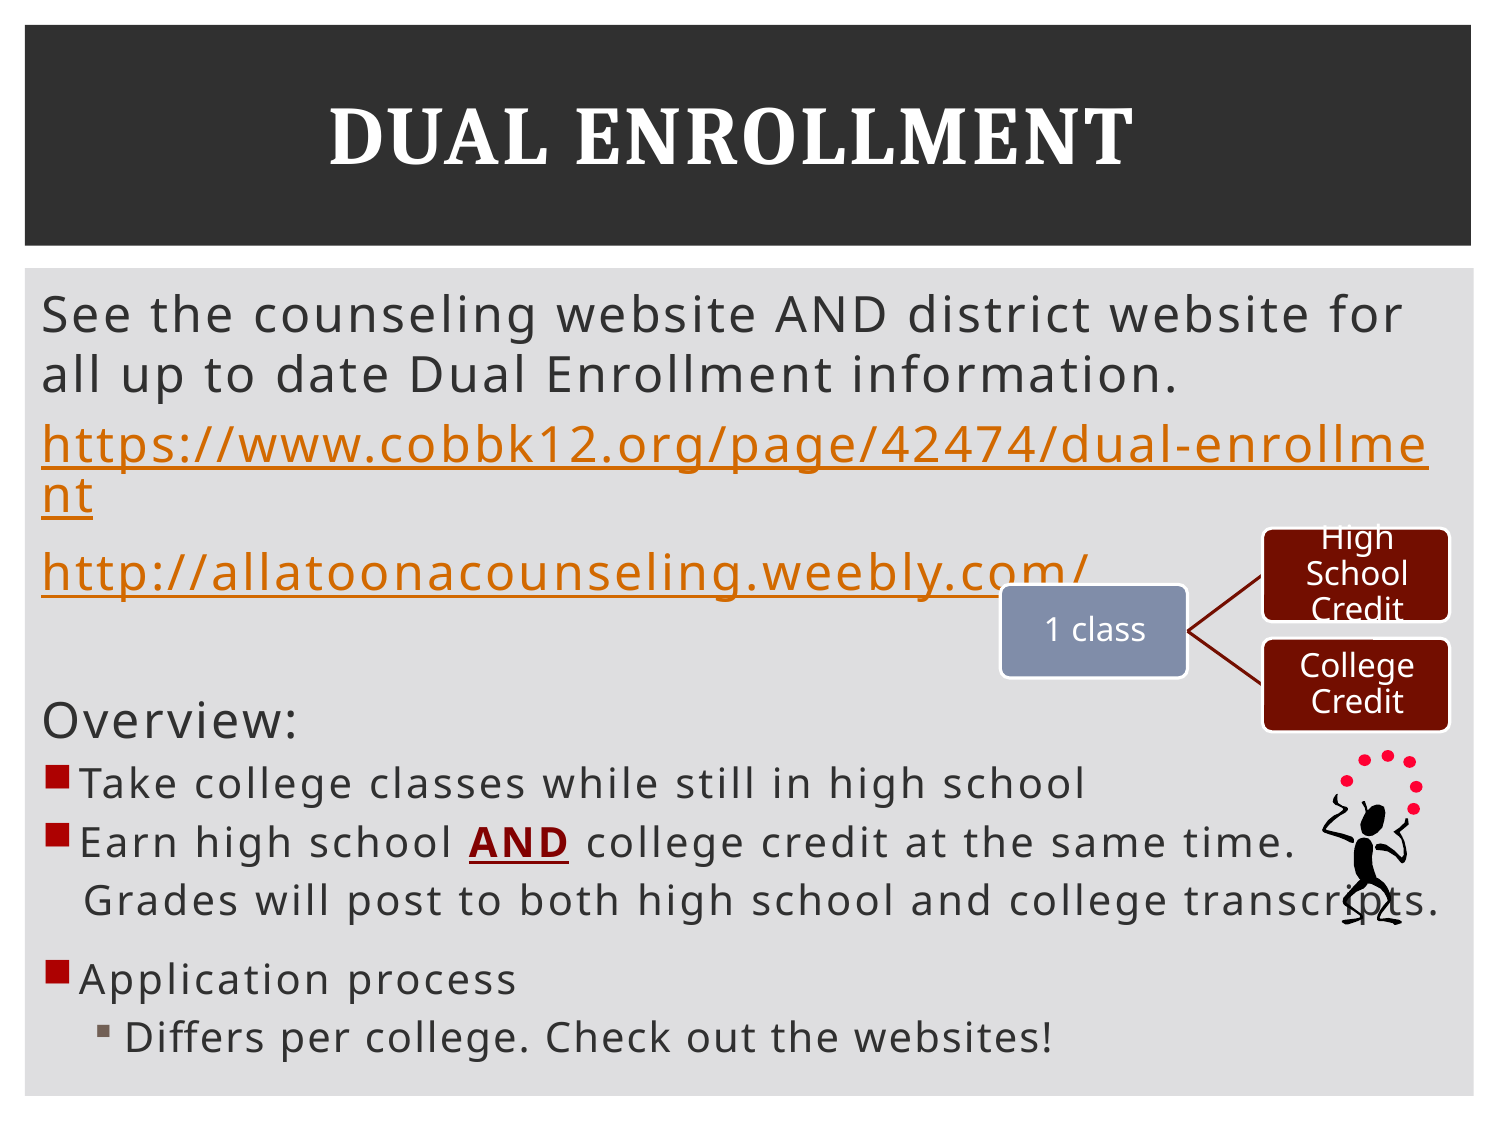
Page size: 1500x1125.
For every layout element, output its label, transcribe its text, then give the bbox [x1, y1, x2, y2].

title Dual Enrollment [87, 37, 1375, 225]
picture [1321, 813, 1423, 926]
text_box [999, 449, 1451, 813]
list See the counseling website AND district website for all up to date Dual Enrollment information. https://www.cobbk12.org/page/42474/dual-enrollment http://allatoonacounseling.weebly.com/ Overview: Take college classes while still in high school Earn high school AND college credit at the same time. Grades will post to both high school and college transcripts. Application process Differs per college. Check out the websites! [18, 275, 1457, 1125]
